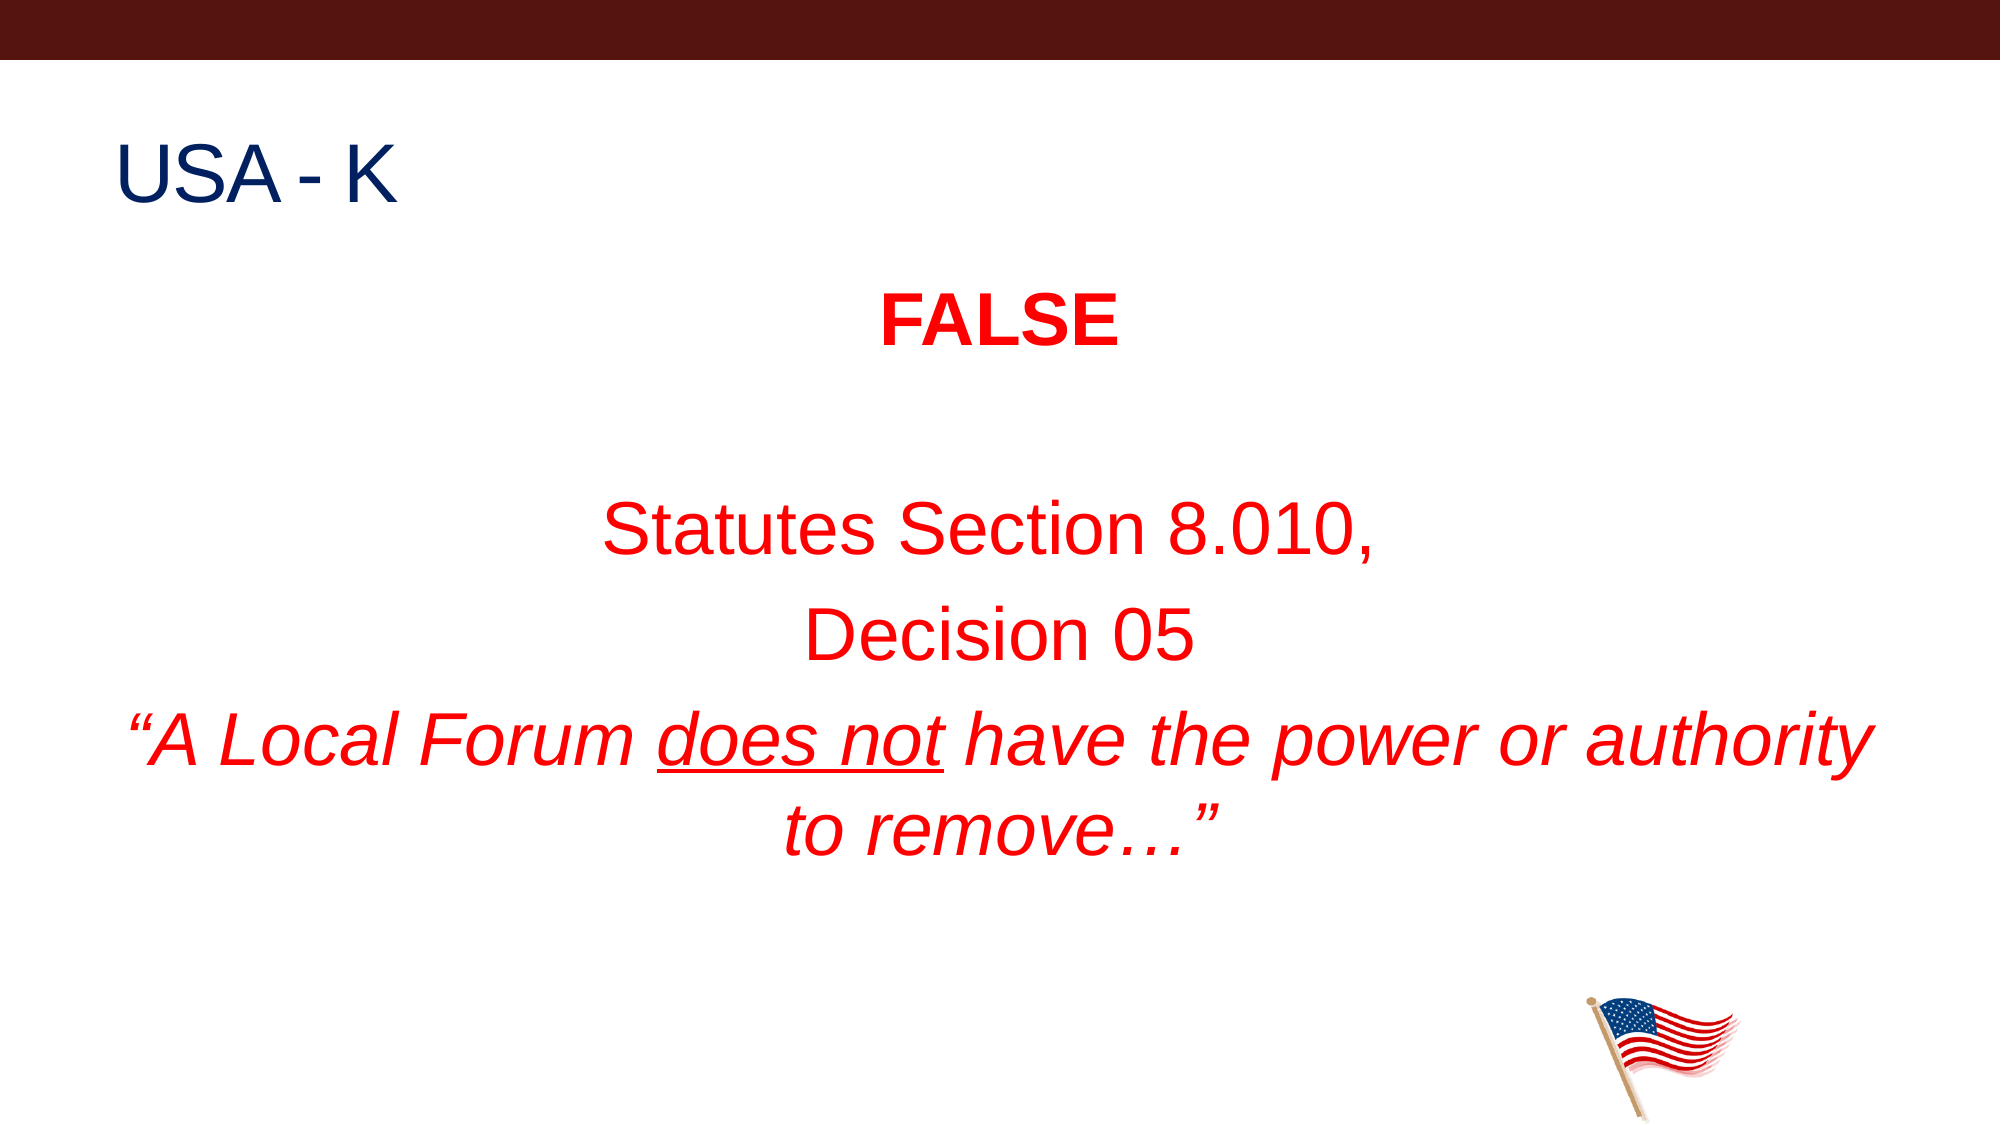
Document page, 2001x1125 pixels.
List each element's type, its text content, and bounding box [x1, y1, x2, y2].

list FALSE Statutes Section 8.010, Decision 05 “A Local Forum does not have the power or authority to remove…” [99, 262, 1900, 1063]
picture [1582, 990, 1746, 1125]
title USA - K [99, 87, 1900, 250]
